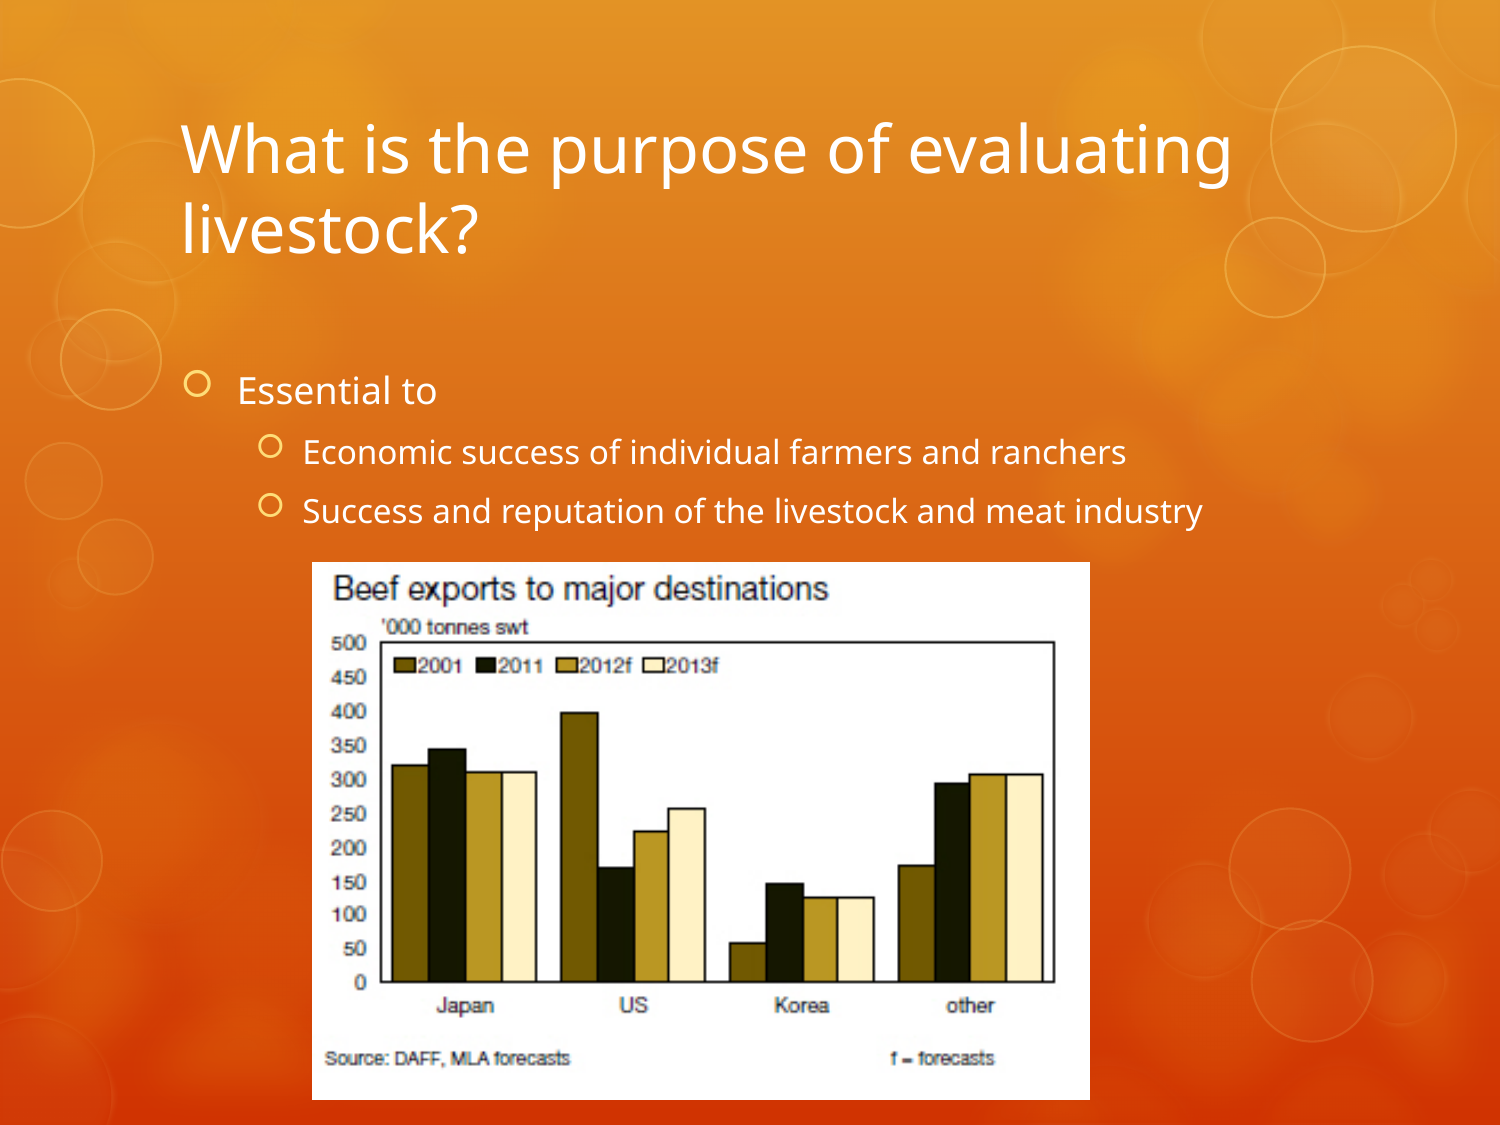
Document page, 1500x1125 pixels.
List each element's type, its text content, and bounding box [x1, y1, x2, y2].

picture [311, 561, 1090, 1101]
list Essential to Economic success of individual farmers and ranchers Success and reputation of the livestock and meat industry [165, 296, 1335, 600]
title What is the purpose of evaluating livestock? [165, 110, 1335, 263]
